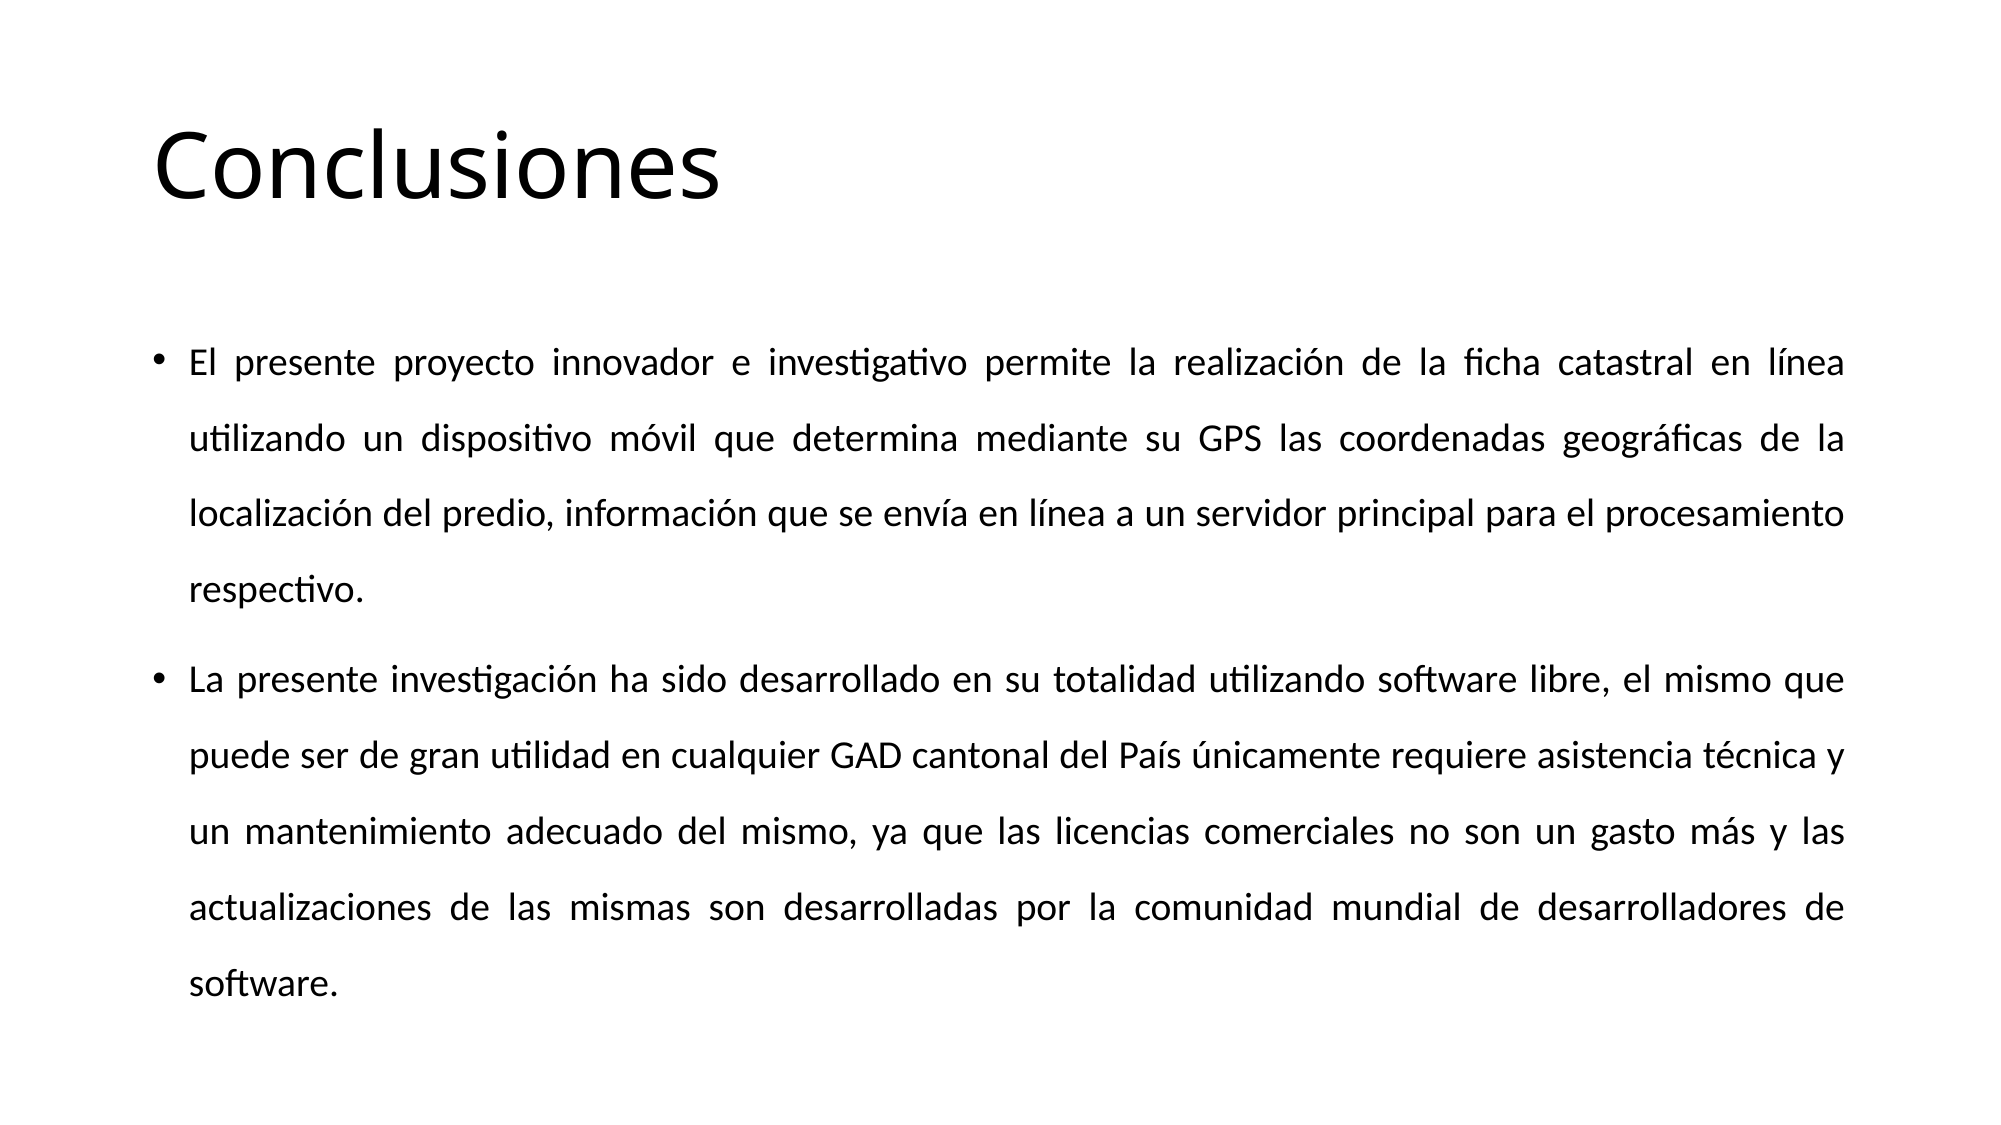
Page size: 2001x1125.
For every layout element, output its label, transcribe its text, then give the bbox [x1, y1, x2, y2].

list El presente proyecto innovador e investigativo permite la realización de la ficha catastral en línea utilizando un dispositivo móvil que determina mediante su GPS las coordenadas geográficas de la localización del predio, información que se envía en línea a un servidor principal para el procesamiento respectivo. La presente investigación ha sido desarrollado en su totalidad utilizando software libre, el mismo que puede ser de gran utilidad en cualquier GAD cantonal del País únicamente requiere asistencia técnica y un mantenimiento adecuado del mismo, ya que las licencias comerciales no son un gasto más y las actualizaciones de las mismas son desarrolladas por la comunidad mundial de desarrolladores de software. [137, 299, 1863, 1014]
title Conclusiones [137, 59, 1863, 278]
